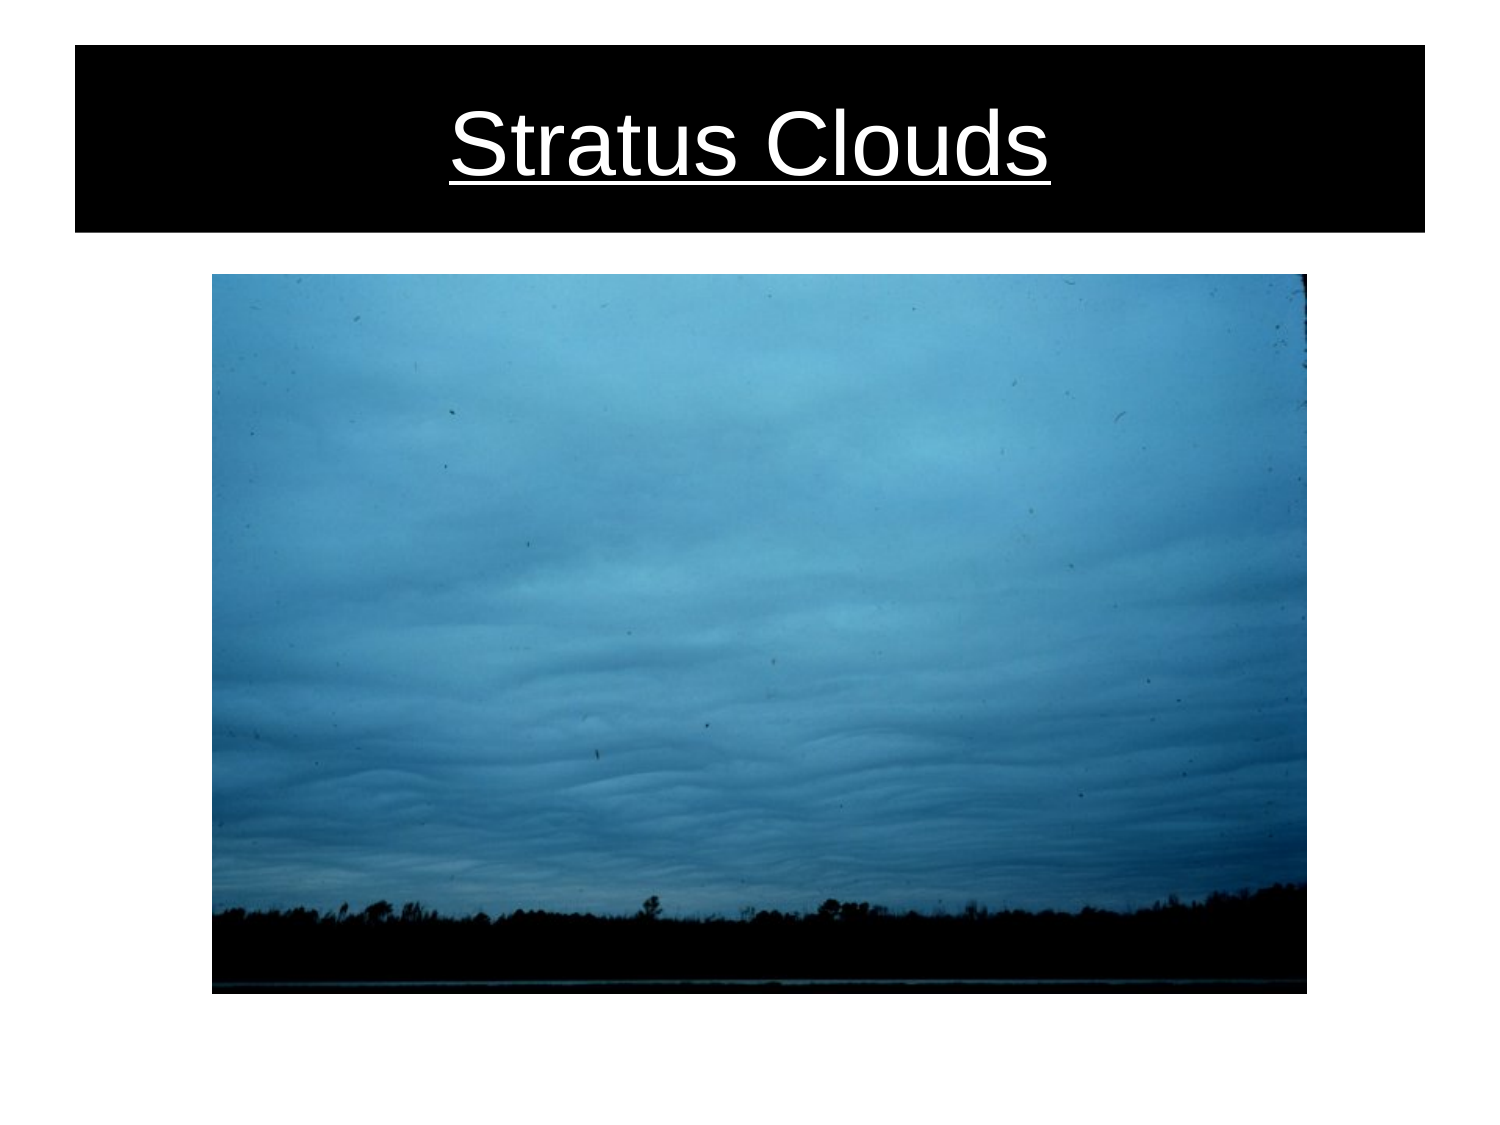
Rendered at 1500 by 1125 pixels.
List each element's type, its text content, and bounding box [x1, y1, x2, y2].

picture [212, 274, 1307, 994]
title Stratus Clouds [74, 44, 1426, 233]
